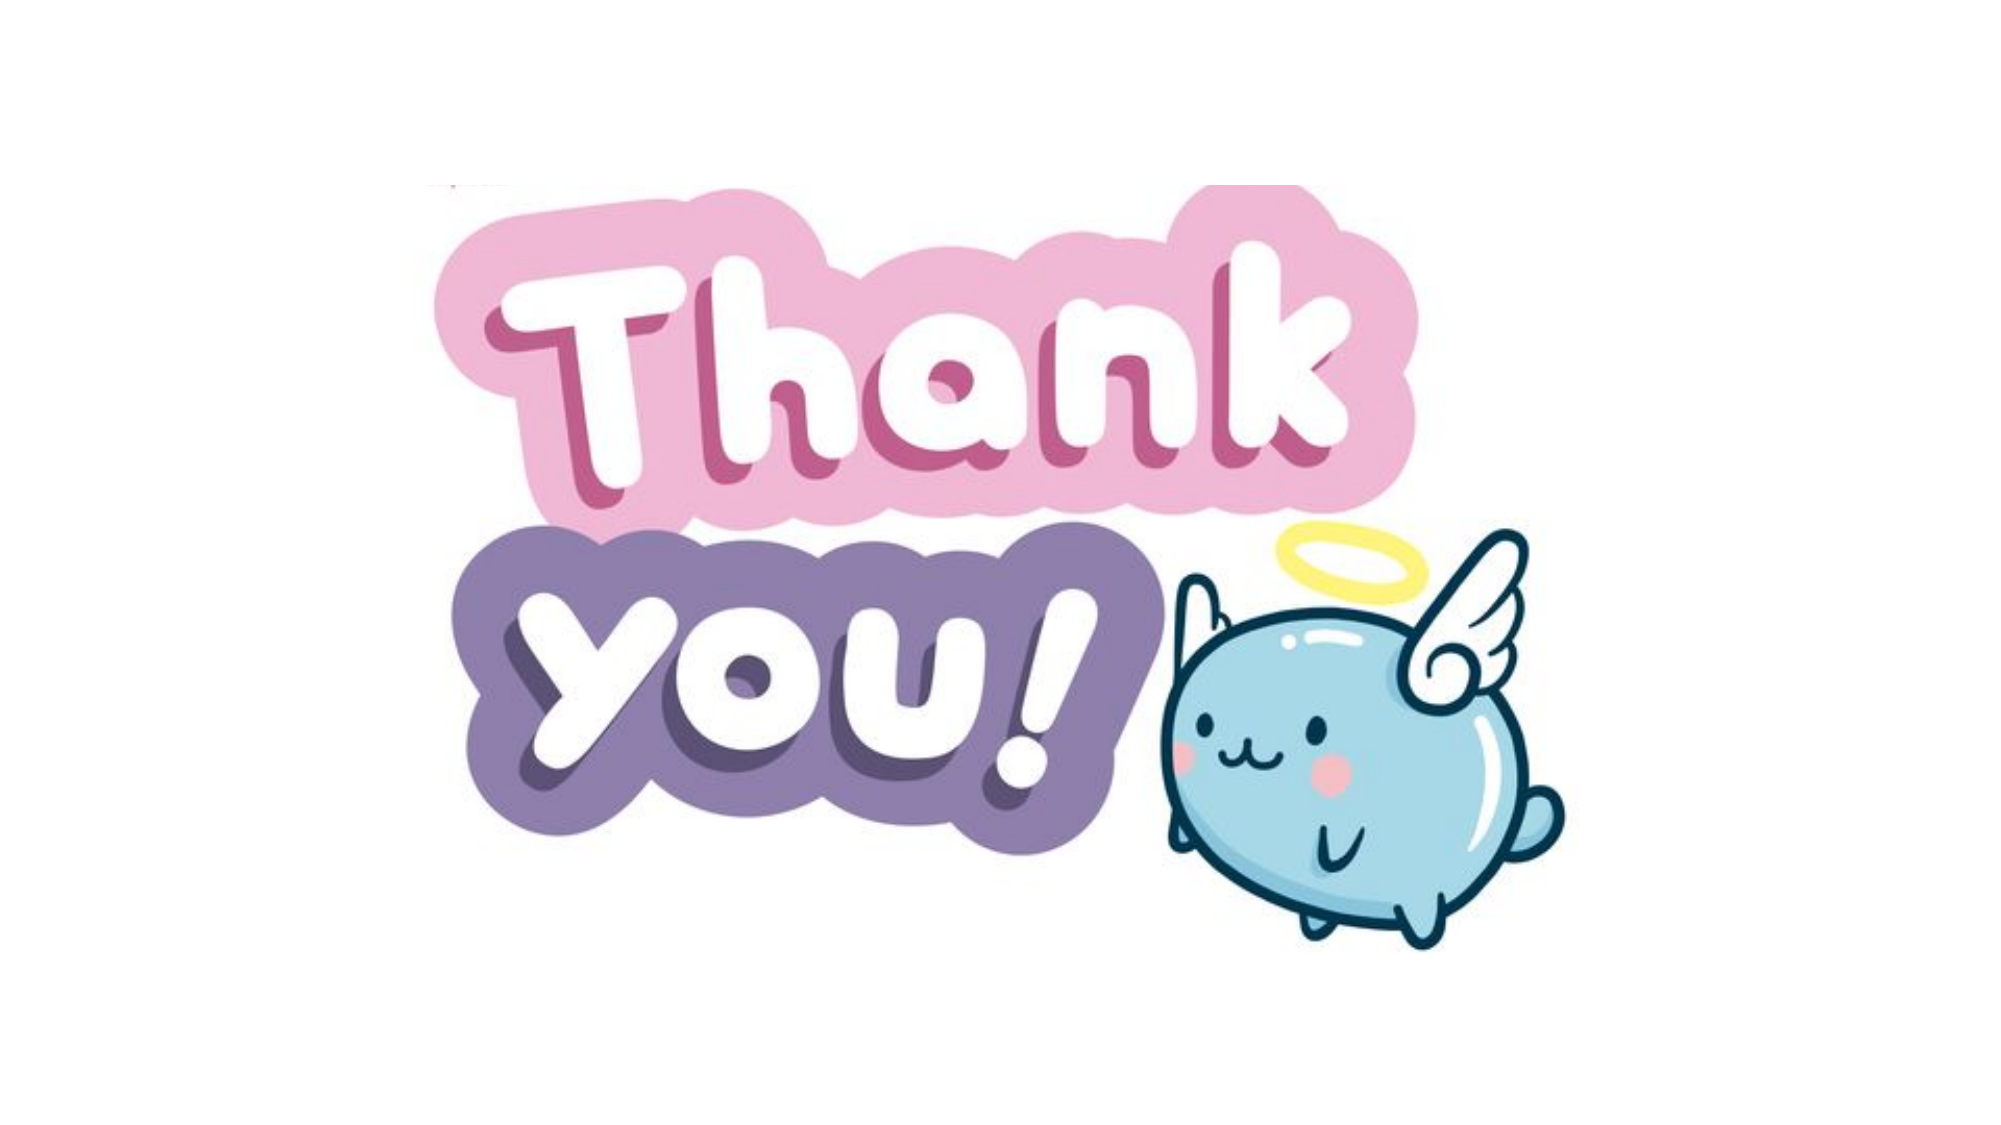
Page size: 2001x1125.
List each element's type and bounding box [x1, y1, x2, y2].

picture [412, 185, 1588, 973]
